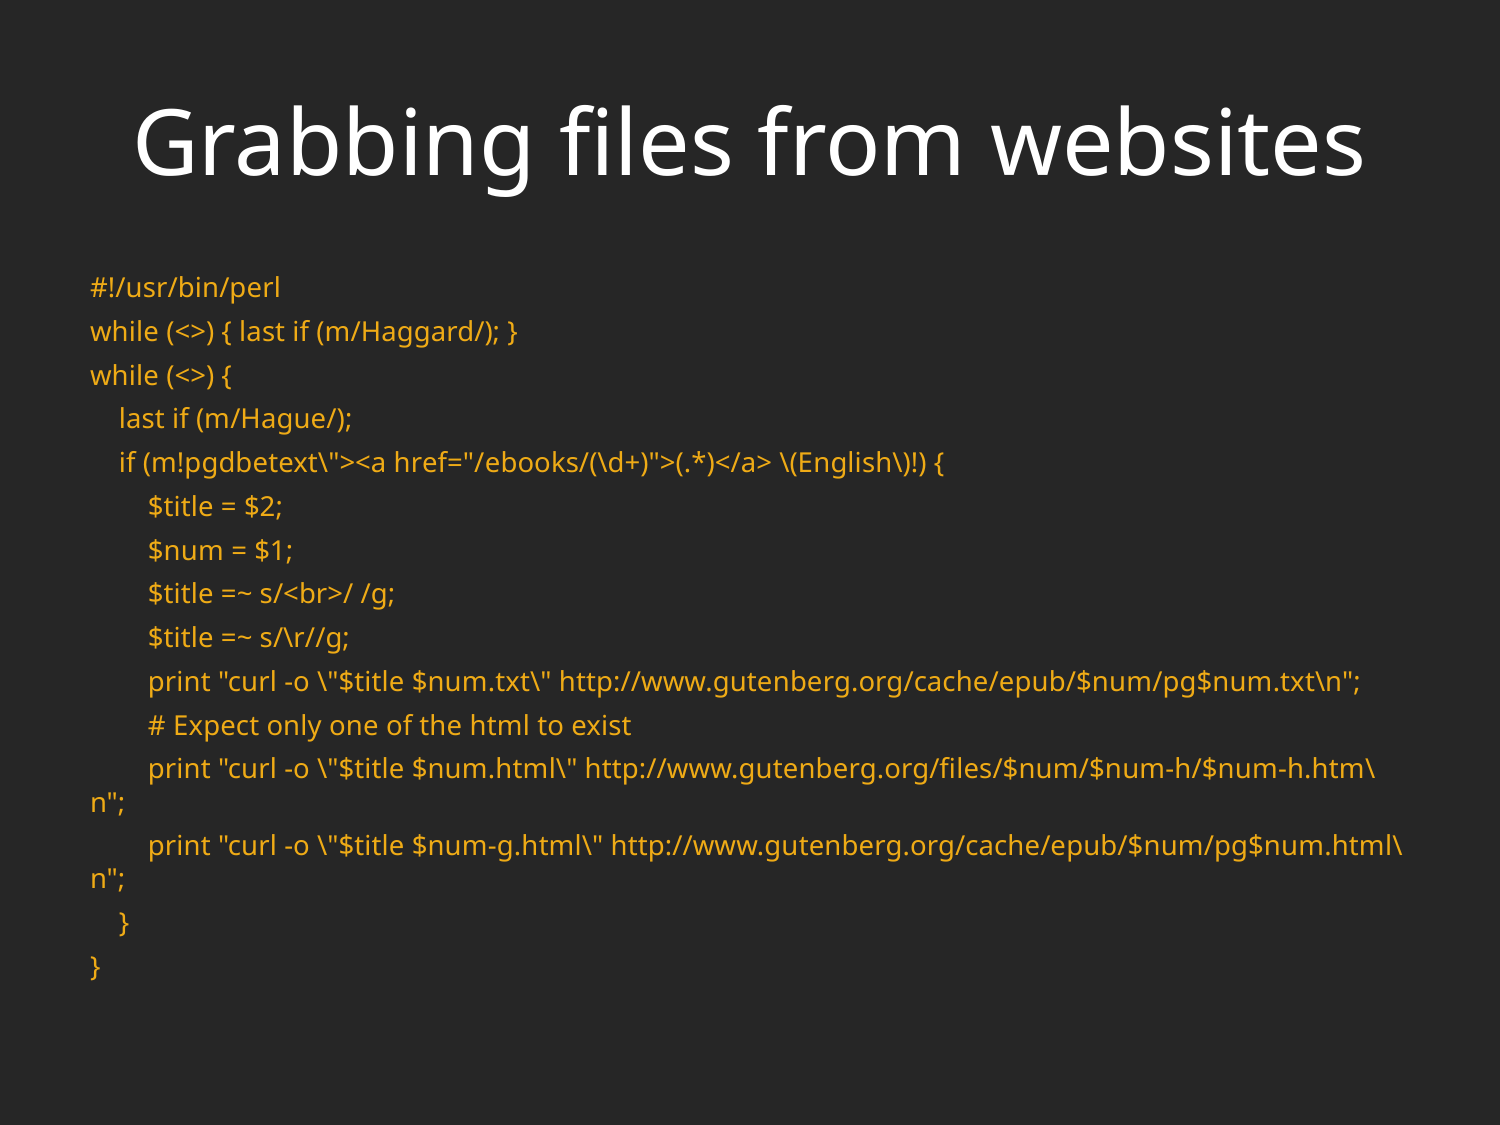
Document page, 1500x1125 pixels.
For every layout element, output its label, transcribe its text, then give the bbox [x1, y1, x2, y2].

title Grabbing files from websites [75, 45, 1425, 233]
list #!/usr/bin/perl while (<>) { last if (m/Haggard/); } while (<>) { last if (m/Hague/); if (m!pgdbetext\"><a href="/ebooks/(\d+)">(.*)</a> \(English\)!) { $title = $2; $num = $1; $title =~ s/<br>/ /g; $title =~ s/\r//g; print "curl -o \"$title $num.txt\" http://www.gutenberg.org/cache/epub/$num/pg$num.txt\n"; # Expect only one of the html to exist print "curl -o \"$title $num.html\" http://www.gutenberg.org/files/$num/$num-h/$num-h.htm\n"; print "curl -o \"$title $num-g.html\" http://www.gutenberg.org/cache/epub/$num/pg$num.html\n"; } } [75, 262, 1425, 1005]
